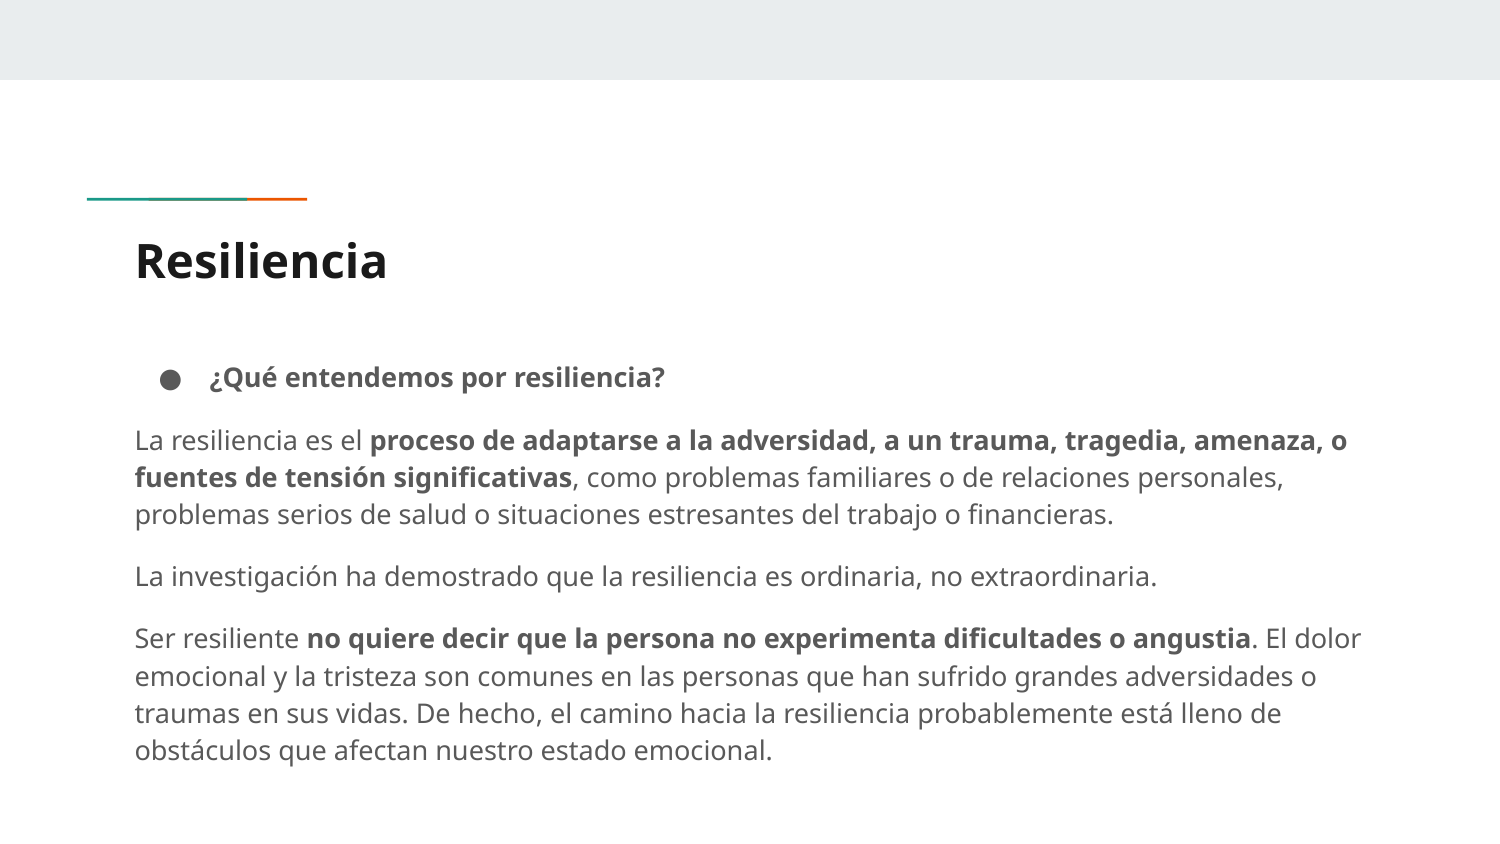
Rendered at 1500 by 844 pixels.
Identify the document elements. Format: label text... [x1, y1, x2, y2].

title Resiliencia [119, 216, 1381, 305]
list ¿Qué entendemos por resiliencia? La resiliencia es el proceso de adaptarse a la adversidad, a un trauma, tragedia, amenaza, o fuentes de tensión significativas, como problemas familiares o de relaciones personales, problemas serios de salud o situaciones estresantes del trabajo o financieras. La investigación ha demostrado que la resiliencia es ordinaria, no extraordinaria. Ser resiliente no quiere decir que la persona no experimenta dificultades o angustia. El dolor emocional y la tristeza son comunes en las personas que han sufrido grandes adversidades o traumas en sus vidas. De hecho, el camino hacia la resiliencia probablemente está lleno de obstáculos que afectan nuestro estado emocional. [119, 341, 1381, 793]
